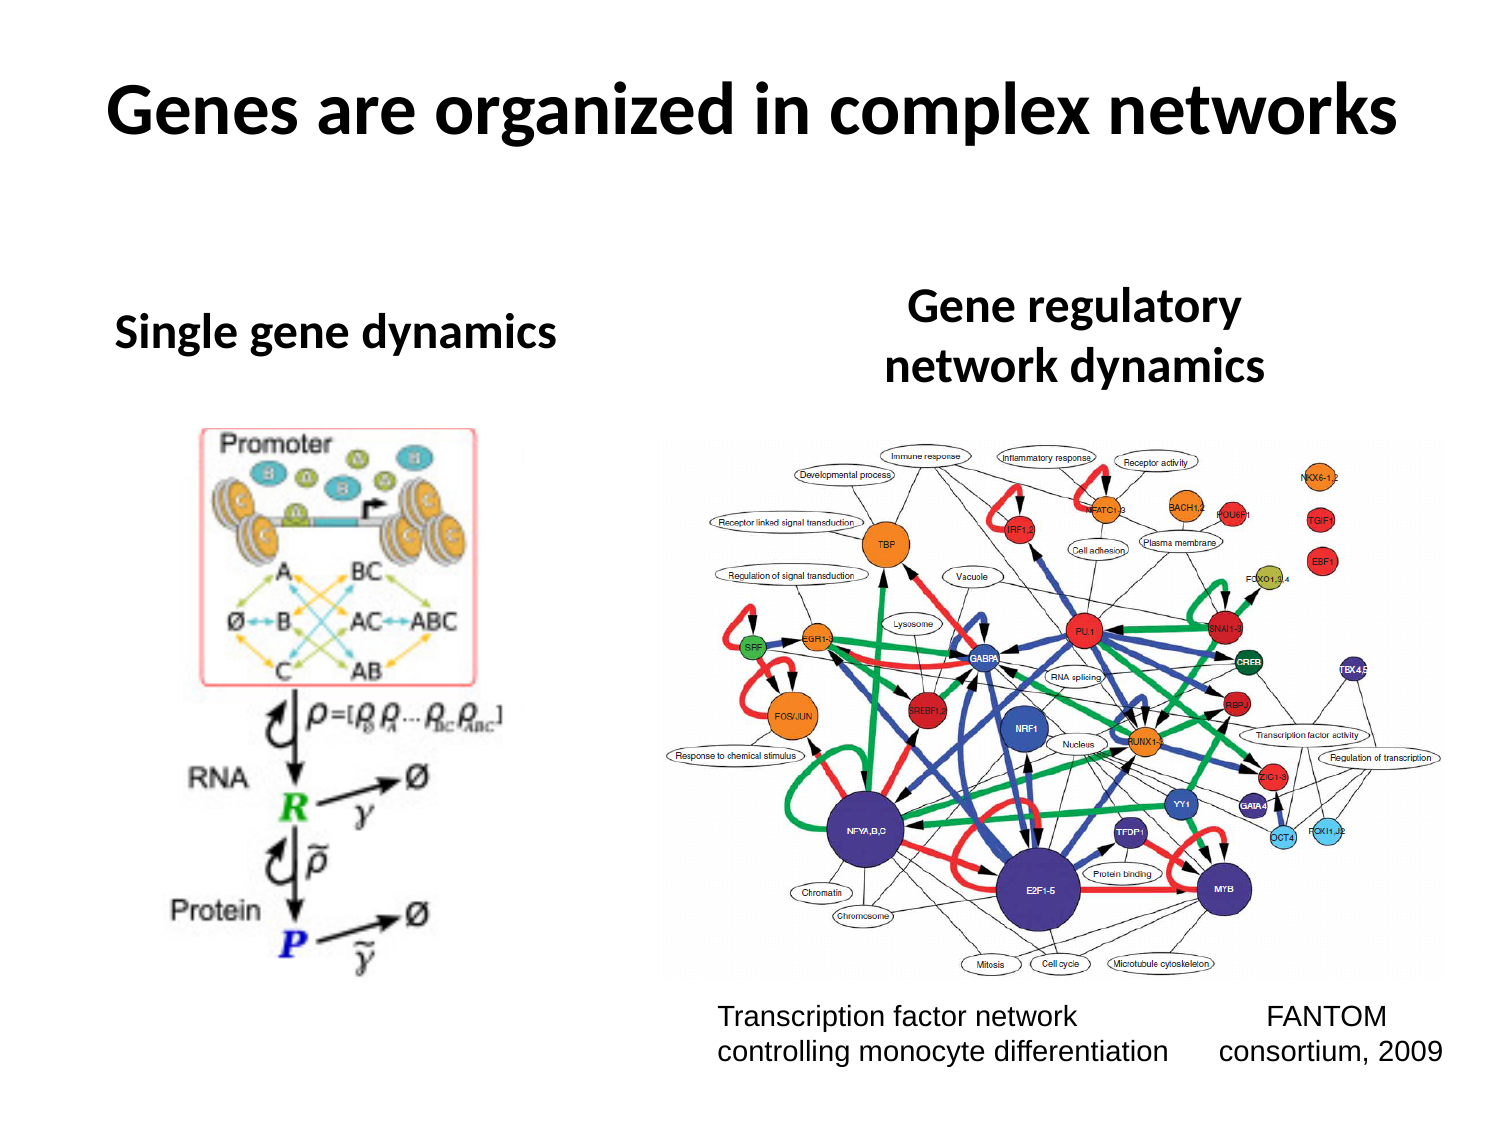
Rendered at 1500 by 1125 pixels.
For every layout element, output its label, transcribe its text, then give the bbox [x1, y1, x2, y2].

text_box FANTOM consortium, 2009 [1203, 1005, 1459, 1076]
text_box Transcription factor network controlling monocyte differentiation [702, 1006, 1187, 1076]
text_box Genes are organized in complex networks [71, 0, 1435, 225]
picture [632, 427, 1459, 998]
picture [99, 427, 524, 991]
text_box Gene regulatory network dynamics [825, 212, 1325, 426]
text_box Single gene dynamics [64, 208, 608, 450]
